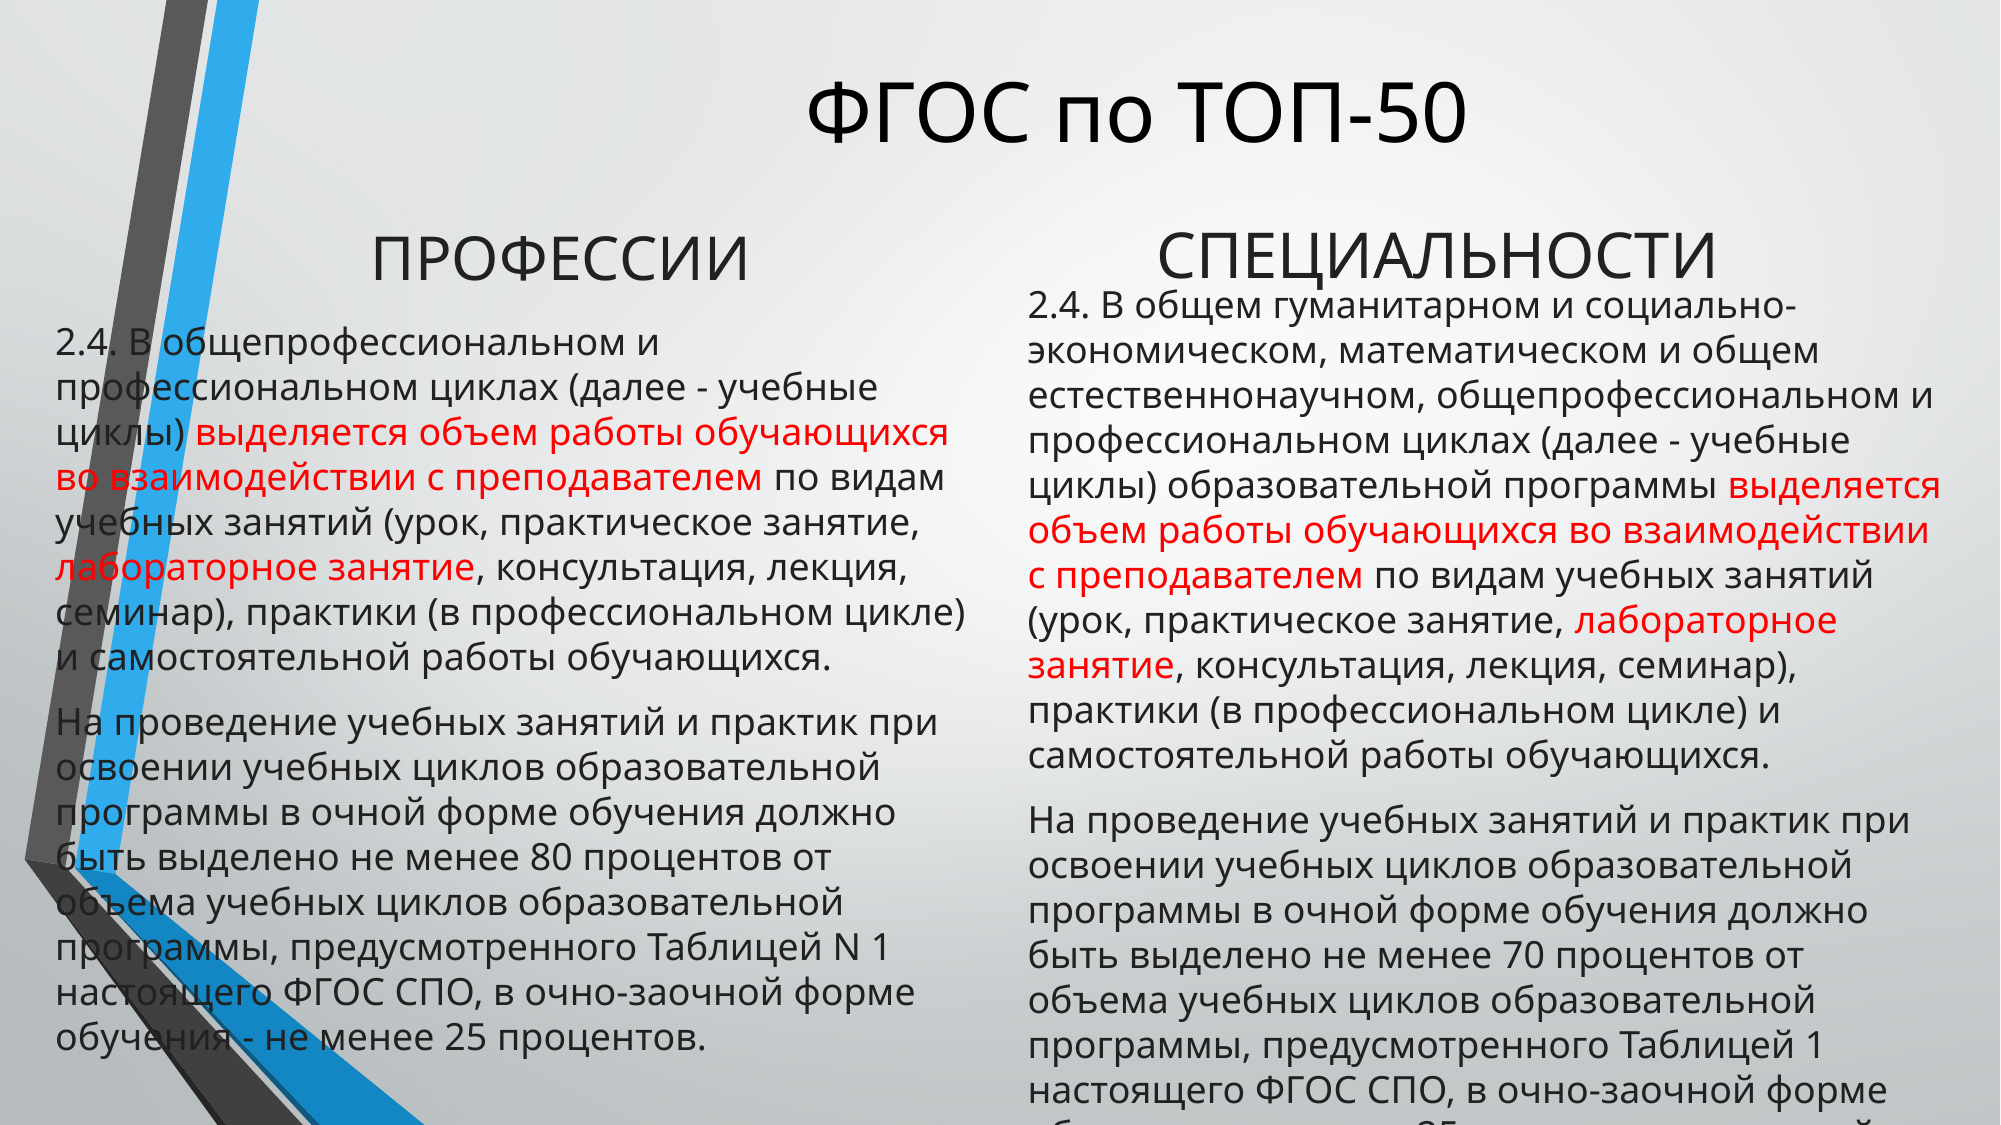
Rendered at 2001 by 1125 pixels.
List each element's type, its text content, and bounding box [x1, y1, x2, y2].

list 2.4. В общем гуманитарном и социально-экономическом, математическом и общем естественнонаучном, общепрофессиональном и профессиональном циклах (далее - учебные циклы) образовательной программы выделяется объем работы обучающихся во взаимодействии с преподавателем по видам учебных занятий (урок, практическое занятие, лабораторное занятие, консультация, лекция, семинар), практики (в профессиональном цикле) и самостоятельной работы обучающихся. На проведение учебных занятий и практик при освоении учебных циклов образовательной программы в очной форме обучения должно быть выделено не менее 70 процентов от объема учебных циклов образовательной программы, предусмотренного Таблицей 1 настоящего ФГОС СПО, в очно-заочной форме обучения - не менее 25 процентов, в заочной форме обучения - не менее 10 процентов. [1012, 273, 1971, 989]
list ПРОФЕССИИ [137, 212, 984, 301]
list СПЕЦИАЛЬНОСТИ [1012, 207, 1863, 273]
title ФГОС по ТОП-50 [275, 0, 2000, 218]
list 2.4. В общепрофессиональном и профессиональном циклах (далее - учебные циклы) выделяется объем работы обучающихся во взаимодействии с преподавателем по видам учебных занятий (урок, практическое занятие, лабораторное занятие, консультация, лекция, семинар), практики (в профессиональном цикле) и самостоятельной работы обучающихся. На проведение учебных занятий и практик при освоении учебных циклов образовательной программы в очной форме обучения должно быть выделено не менее 80 процентов от объема учебных циклов образовательной программы, предусмотренного Таблицей N 1 настоящего ФГОС СПО, в очно-заочной форме обучения - не менее 25 процентов. [40, 310, 999, 945]
